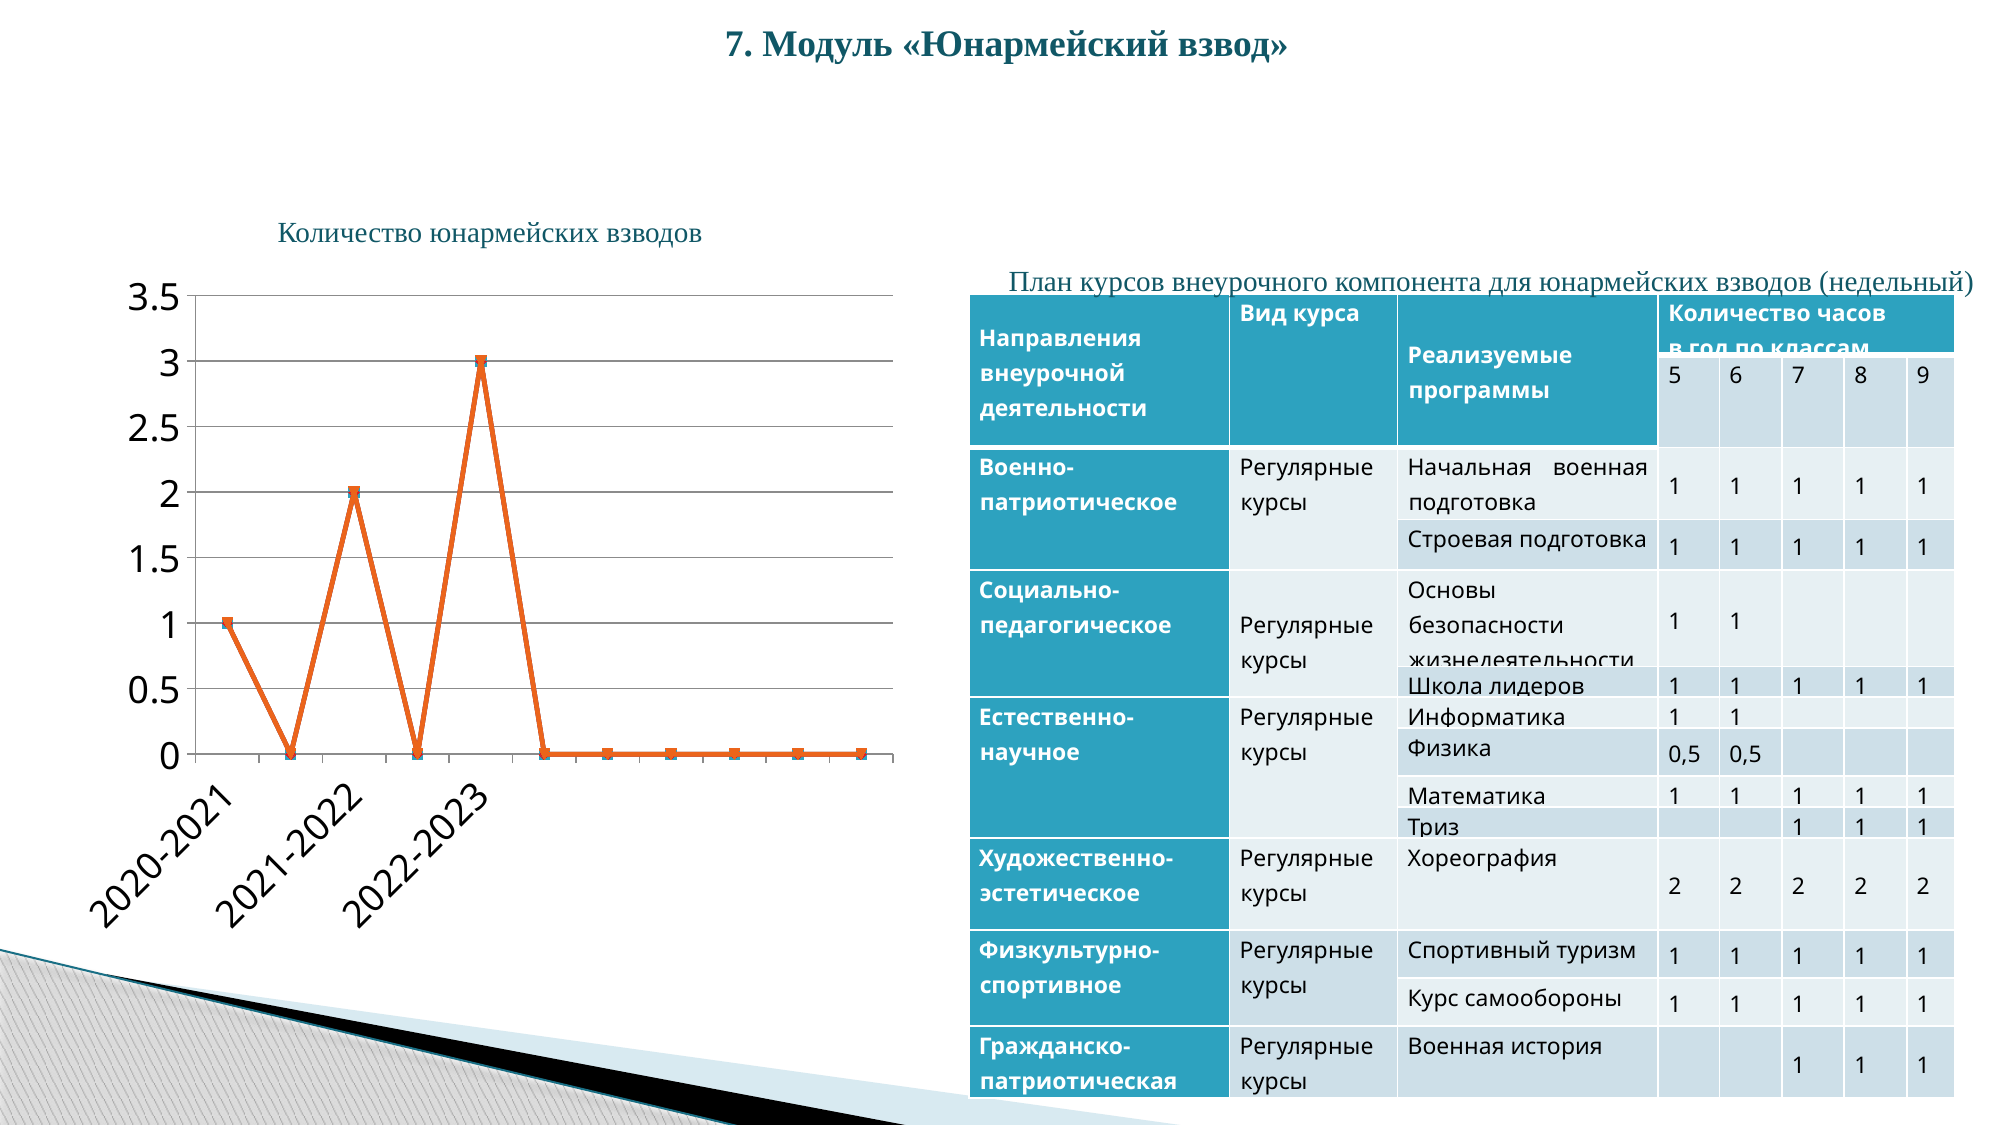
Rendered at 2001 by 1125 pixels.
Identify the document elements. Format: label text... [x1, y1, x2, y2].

table_cell 1 [1845, 448, 1906, 519]
table_cell Физика [1398, 729, 1657, 775]
table_cell 1 [1908, 1027, 1954, 1097]
table_cell 1 [1908, 448, 1954, 519]
table_cell 2 [1783, 839, 1843, 929]
table_cell Начальная военная подготовка [1398, 450, 1657, 519]
table_cell 1 [1845, 808, 1906, 837]
table_cell [1908, 571, 1954, 666]
table_header Реализуемые программы [1398, 305, 1657, 445]
text_box Количество юнармейских взводов [262, 205, 856, 255]
table_cell 1 [1720, 931, 1781, 977]
table_cell Регулярные курсы [1230, 839, 1397, 929]
table_cell Информатика [1398, 698, 1657, 727]
table_cell Гражданско-патриотическая [970, 1027, 1229, 1097]
table_cell 1 [1783, 931, 1843, 977]
table_cell 1 [1845, 520, 1906, 569]
table_cell 2 [1720, 839, 1781, 929]
table_cell [1783, 698, 1843, 727]
table_cell [1720, 1027, 1781, 1097]
table_cell [1908, 698, 1954, 727]
table_cell Школа лидеров [1398, 667, 1657, 696]
table_cell 8 [1845, 358, 1906, 447]
table_cell Регулярные курсы [1230, 931, 1397, 1025]
table_cell 1 [1845, 777, 1906, 806]
table_cell Военно-патриотическое [970, 450, 1229, 569]
table_cell 6 [1720, 358, 1781, 447]
table_cell Основы безопасности жизнедеятельности [1398, 571, 1657, 666]
table_cell 1 [1659, 698, 1719, 727]
table_header Количество часов в год по классам [1659, 305, 1954, 352]
table_cell 9 [1908, 358, 1954, 447]
table_cell Естественно-научное [970, 698, 1229, 837]
table_cell 1 [1659, 777, 1719, 806]
table_cell Военная история [1398, 1027, 1657, 1097]
table_cell 1 [1720, 777, 1781, 806]
table_cell Регулярные курсы [1230, 571, 1397, 696]
table_cell Художественно-эстетическое [970, 839, 1229, 929]
table_cell 1 [1720, 448, 1781, 519]
table_cell [1783, 729, 1843, 775]
table_cell 1 [1783, 1027, 1843, 1097]
table_cell Хореография [1398, 839, 1657, 929]
table_cell 1 [1720, 979, 1781, 1025]
table_cell [1659, 1027, 1719, 1097]
table_cell Регулярные курсы [1230, 698, 1397, 837]
table_cell Социально-педагогическое [970, 571, 1229, 696]
table_cell 1 [1845, 979, 1906, 1025]
table_cell Физкультурно-спортивное [970, 931, 1229, 1025]
table_cell 1 [1720, 520, 1781, 569]
table_header Направления внеурочной деятельности [970, 295, 1229, 445]
table_cell Регулярные курсы [1230, 450, 1397, 569]
text_box 7. Модуль «Юнармейский взвод» [700, 11, 1314, 72]
table_cell 1 [1783, 808, 1843, 837]
table_cell 1 [1659, 667, 1719, 696]
table_cell Курс самообороны [1398, 979, 1657, 1025]
table_cell 1 [1720, 667, 1781, 696]
table_cell [1845, 729, 1906, 775]
table_cell 0,5 [1720, 729, 1781, 775]
table_cell 1 [1783, 520, 1843, 569]
table_header Вид курса [1230, 305, 1397, 445]
chart [59, 255, 911, 953]
table_cell 1 [1659, 520, 1719, 569]
table_cell 1 [1908, 808, 1954, 837]
table_cell 1 [1908, 667, 1954, 696]
table_cell [1659, 808, 1719, 837]
table_cell Регулярные курсы [1230, 1027, 1397, 1097]
table_cell 2 [1659, 839, 1719, 929]
table_cell [1720, 808, 1781, 837]
table_cell 2 [1908, 839, 1954, 929]
table_cell [1783, 571, 1843, 666]
text_box План курсов внеурочного компонента для юнармейских взводов (недельный) [993, 254, 1994, 305]
table_cell 1 [1783, 667, 1843, 696]
table_cell 1 [1783, 777, 1843, 806]
table_cell 1 [1783, 979, 1843, 1025]
table_cell 1 [1659, 979, 1719, 1025]
table_cell 1 [1908, 777, 1954, 806]
table_cell 1 [1845, 667, 1906, 696]
table_cell Спортивный туризм [1398, 931, 1657, 977]
table_cell 1 [1783, 448, 1843, 519]
table_cell 1 [1720, 698, 1781, 727]
table_cell 1 [1845, 931, 1906, 977]
table_cell Строевая подготовка [1398, 520, 1657, 569]
table_cell 5 [1659, 358, 1719, 447]
table_cell [1845, 571, 1906, 666]
table_cell 1 [1659, 571, 1719, 666]
table_cell 1 [1659, 448, 1719, 519]
table_cell 1 [1659, 931, 1719, 977]
table_cell Триз [1398, 808, 1657, 837]
table_cell 1 [1908, 931, 1954, 977]
table_cell 7 [1783, 358, 1843, 447]
table_cell Математика [1398, 777, 1657, 806]
table_cell 0,5 [1659, 729, 1719, 775]
table_cell [1845, 698, 1906, 727]
table_cell 1 [1720, 571, 1781, 666]
table_cell 2 [1845, 839, 1906, 929]
table_cell 1 [1908, 979, 1954, 1025]
table_cell 1 [1908, 520, 1954, 569]
table_cell 1 [1845, 1027, 1906, 1097]
table_cell [1908, 729, 1954, 775]
